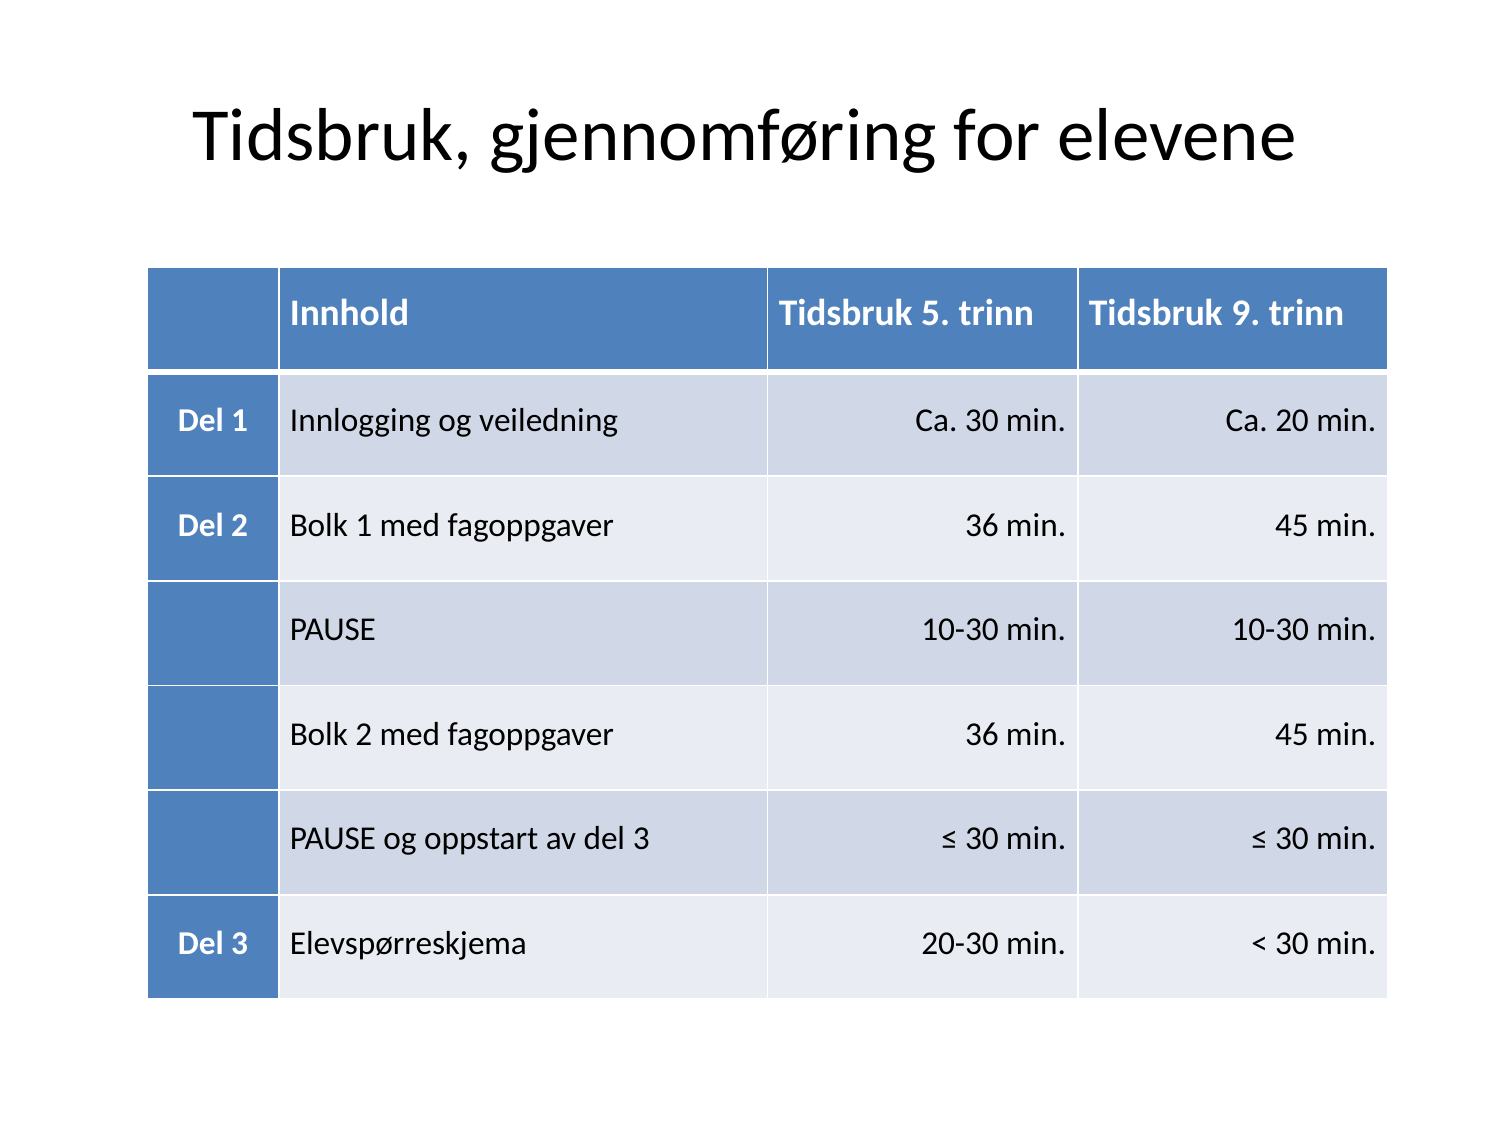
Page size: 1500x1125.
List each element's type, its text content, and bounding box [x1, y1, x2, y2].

table_cell 36 min. [768, 686, 1077, 789]
table_cell Elevspørreskjema [280, 896, 767, 998]
table_cell ≤ 30 min. [1079, 791, 1387, 894]
table_header [148, 268, 278, 369]
table_cell < 30 min. [1079, 896, 1387, 998]
table_cell ≤ 30 min. [768, 791, 1077, 894]
table_cell PAUSE [280, 582, 767, 685]
table_cell [148, 582, 278, 685]
table_cell Bolk 1 med fagoppgaver [280, 477, 767, 580]
table_cell Del 3 [148, 896, 278, 998]
table_cell 36 min. [768, 477, 1077, 580]
table_cell 45 min. [1079, 686, 1387, 789]
title Tidsbruk, gjennomføring for elevene [76, 78, 1414, 183]
table_cell [148, 791, 278, 894]
table_header Tidsbruk 5. trinn [768, 268, 1077, 369]
table_cell 10-30 min. [768, 582, 1077, 685]
table_cell [148, 686, 278, 789]
table_cell 20-30 min. [768, 896, 1077, 998]
table_header Tidsbruk 9. trinn [1079, 268, 1387, 369]
table_header Innhold [280, 268, 767, 369]
table_cell Ca. 30 min. [768, 375, 1077, 475]
table_cell Innlogging og veiledning [280, 375, 767, 475]
table_cell PAUSE og oppstart av del 3 [280, 791, 767, 894]
table_cell Bolk 2 med fagoppgaver [280, 686, 767, 789]
table_cell Del 2 [148, 477, 278, 580]
table_cell Ca. 20 min. [1079, 375, 1387, 475]
table_cell 10-30 min. [1079, 582, 1387, 685]
table_cell 45 min. [1079, 477, 1387, 580]
table_cell Del 1 [148, 375, 278, 475]
